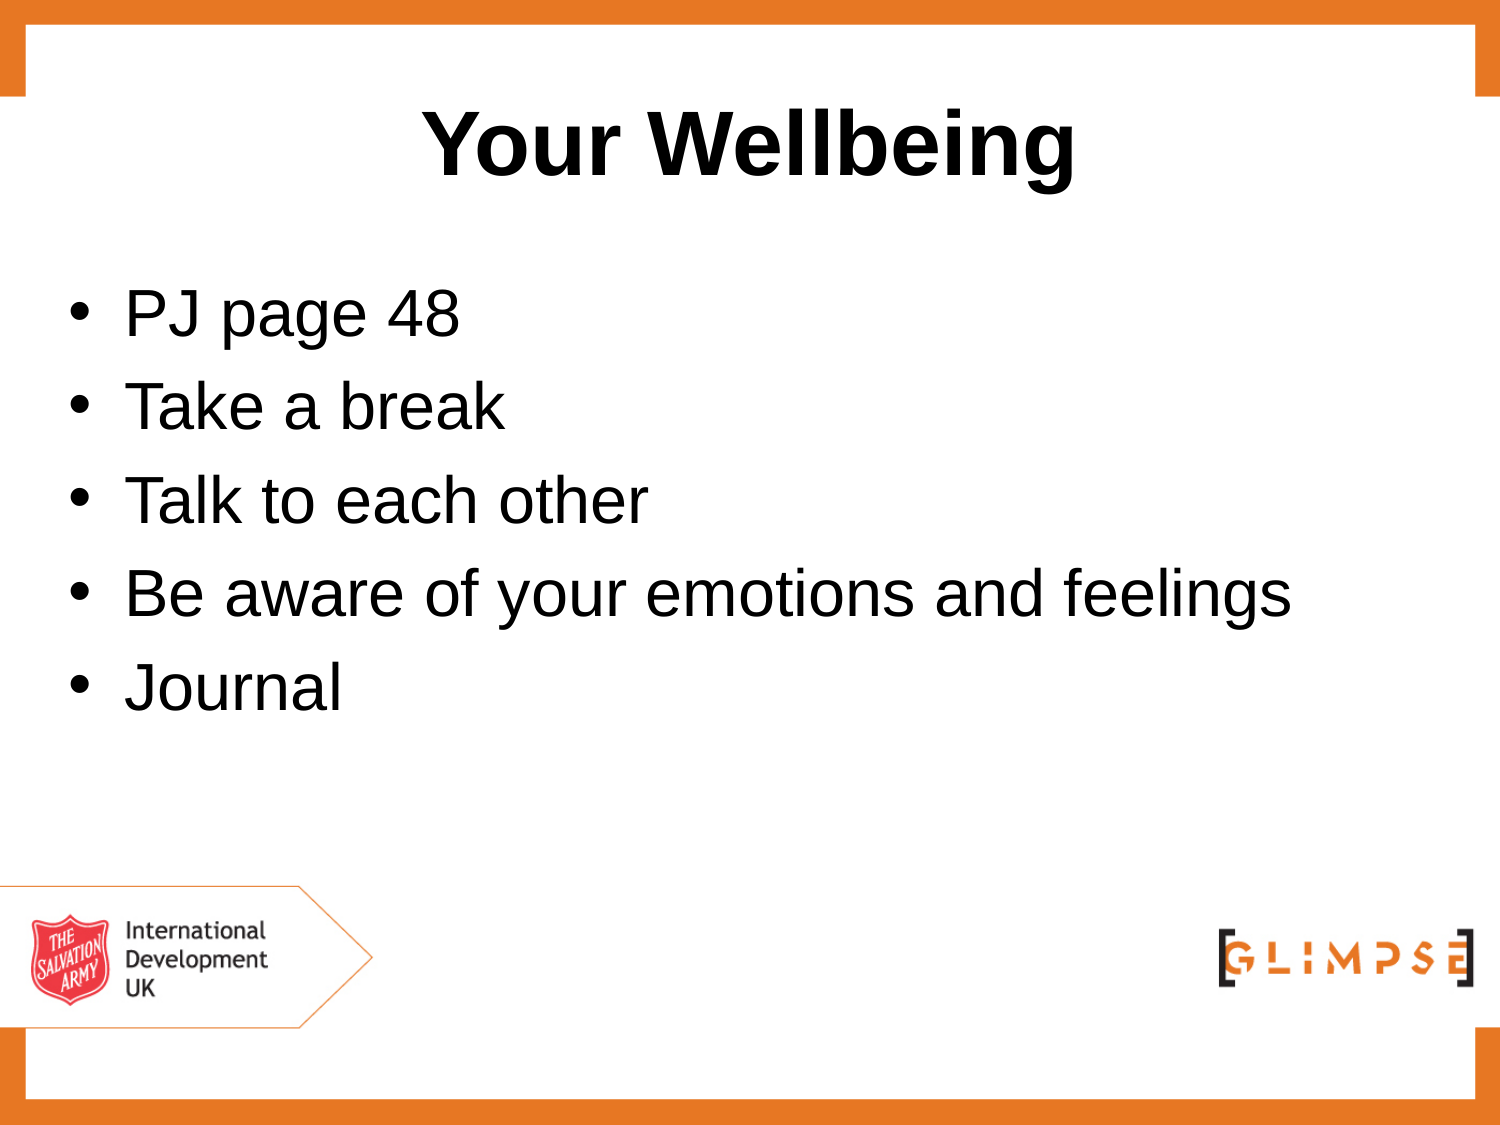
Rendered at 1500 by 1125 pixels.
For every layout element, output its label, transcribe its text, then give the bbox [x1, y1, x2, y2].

list PJ page 48 Take a break Talk to each other Be aware of your emotions and feelings Journal [53, 262, 1447, 882]
title Your Wellbeing [53, 45, 1447, 233]
picture [0, 0, 1500, 1125]
